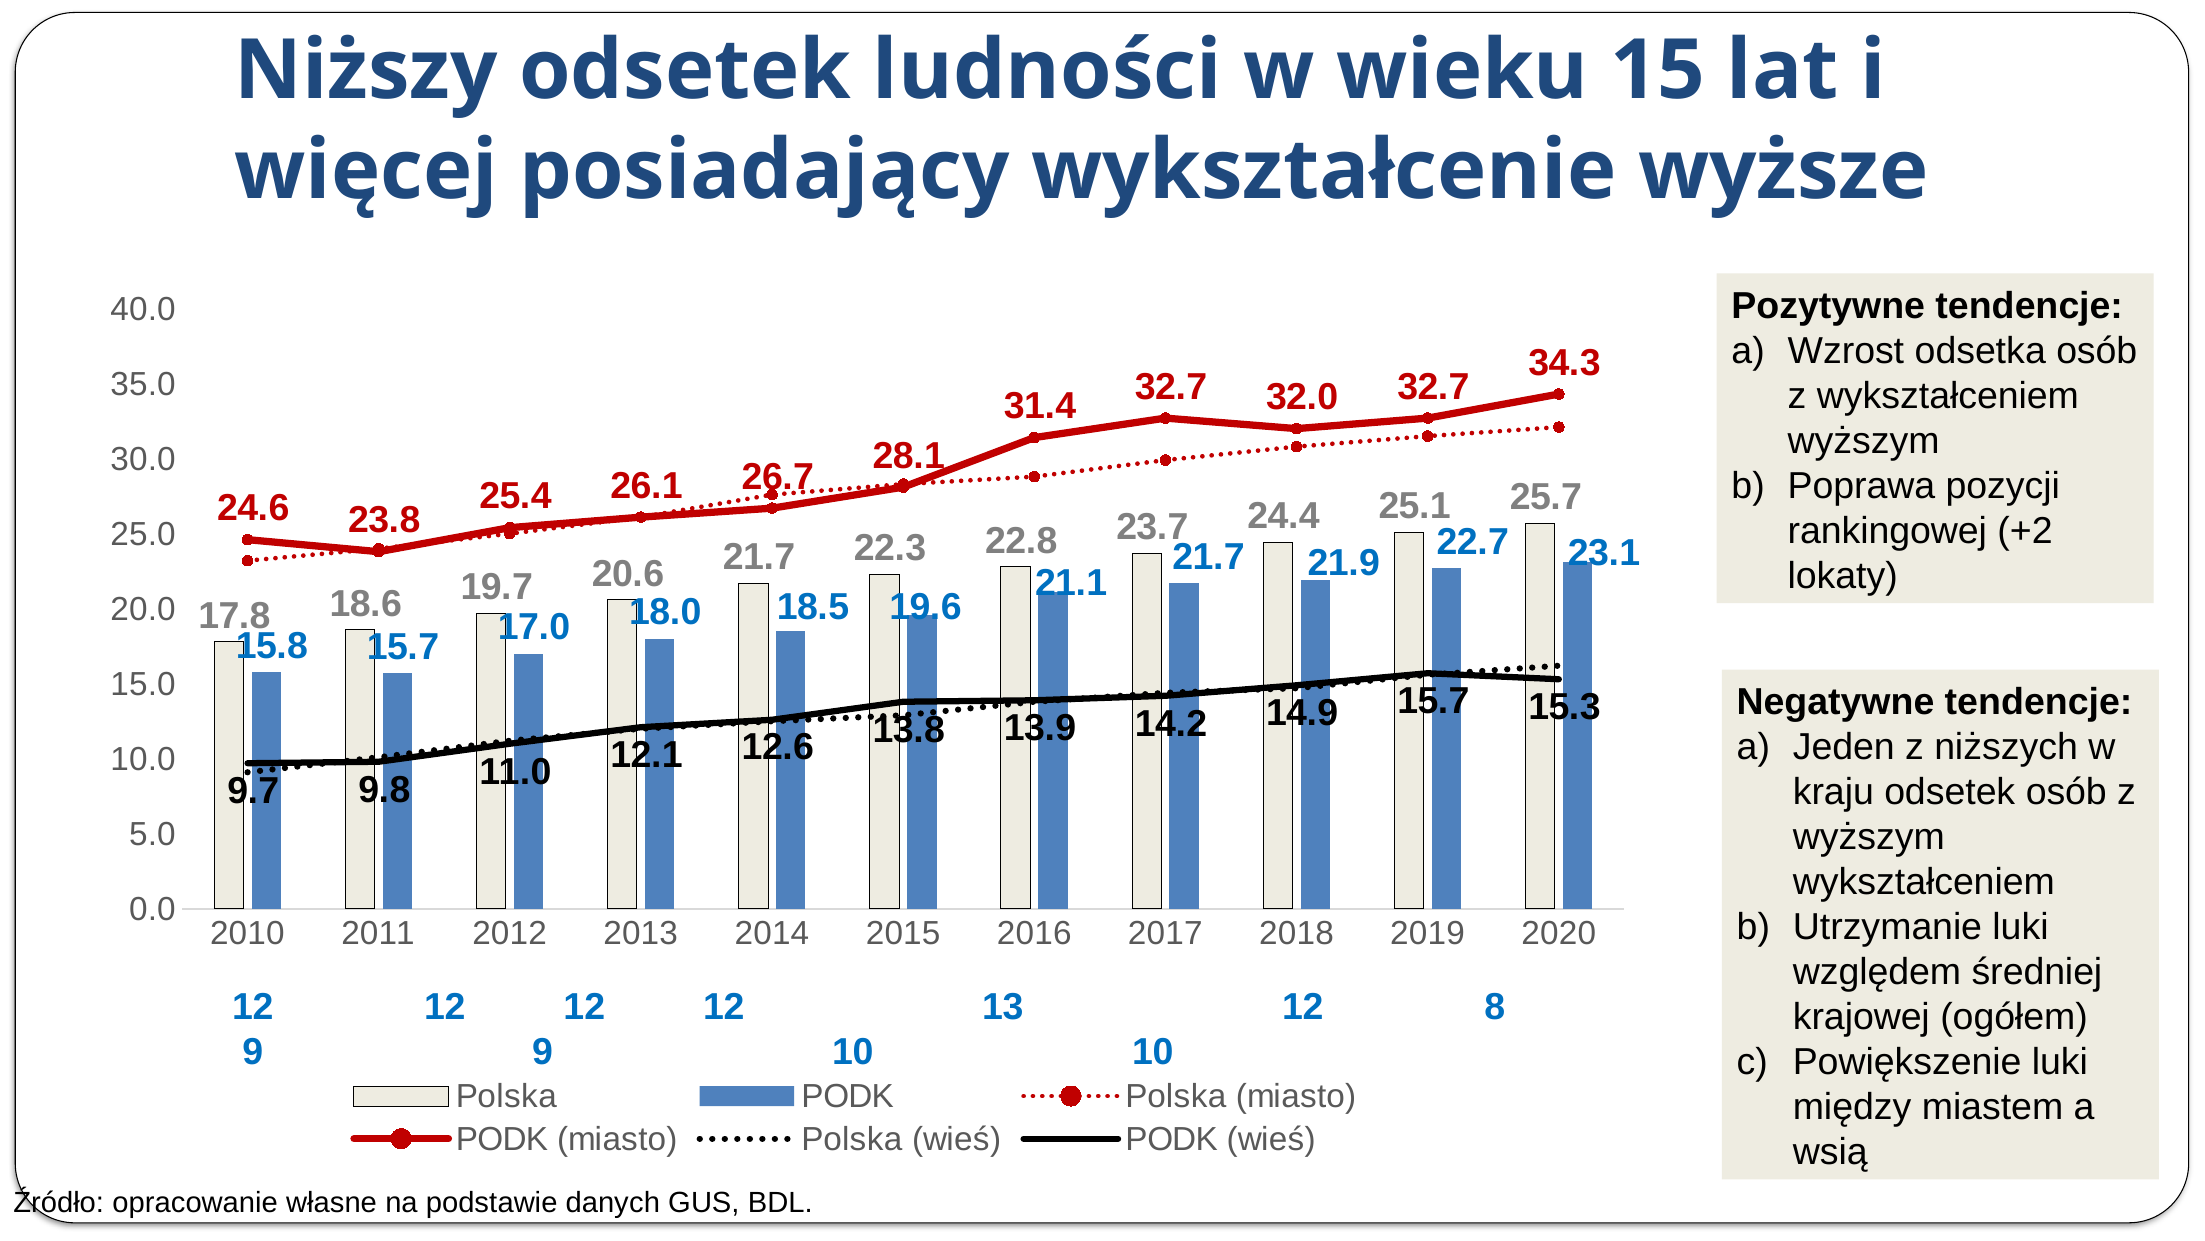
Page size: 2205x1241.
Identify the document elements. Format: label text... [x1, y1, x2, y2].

text_box Negatywne tendencje: Jeden z niższych w kraju odsetek osób z wyższym wykształceniem Utrzymanie luki względem średniej krajowej (ogółem) Powiększenie luki między miastem a wsią [1721, 669, 2159, 1180]
chart [62, 277, 1649, 1164]
title Niższy odsetek ludności w wieku 15 lat i więcej posiadający wykształcenie wyższe [217, 17, 2093, 232]
text_box Pozytywne tendencje: Wzrost odsetka osób z wykształceniem wyższym Poprawa pozycji rankingowej (+2 lokaty) [1716, 273, 2154, 604]
text_box Źródło: opracowanie własne na podstawie danych GUS, BDL. [0, 1175, 961, 1226]
